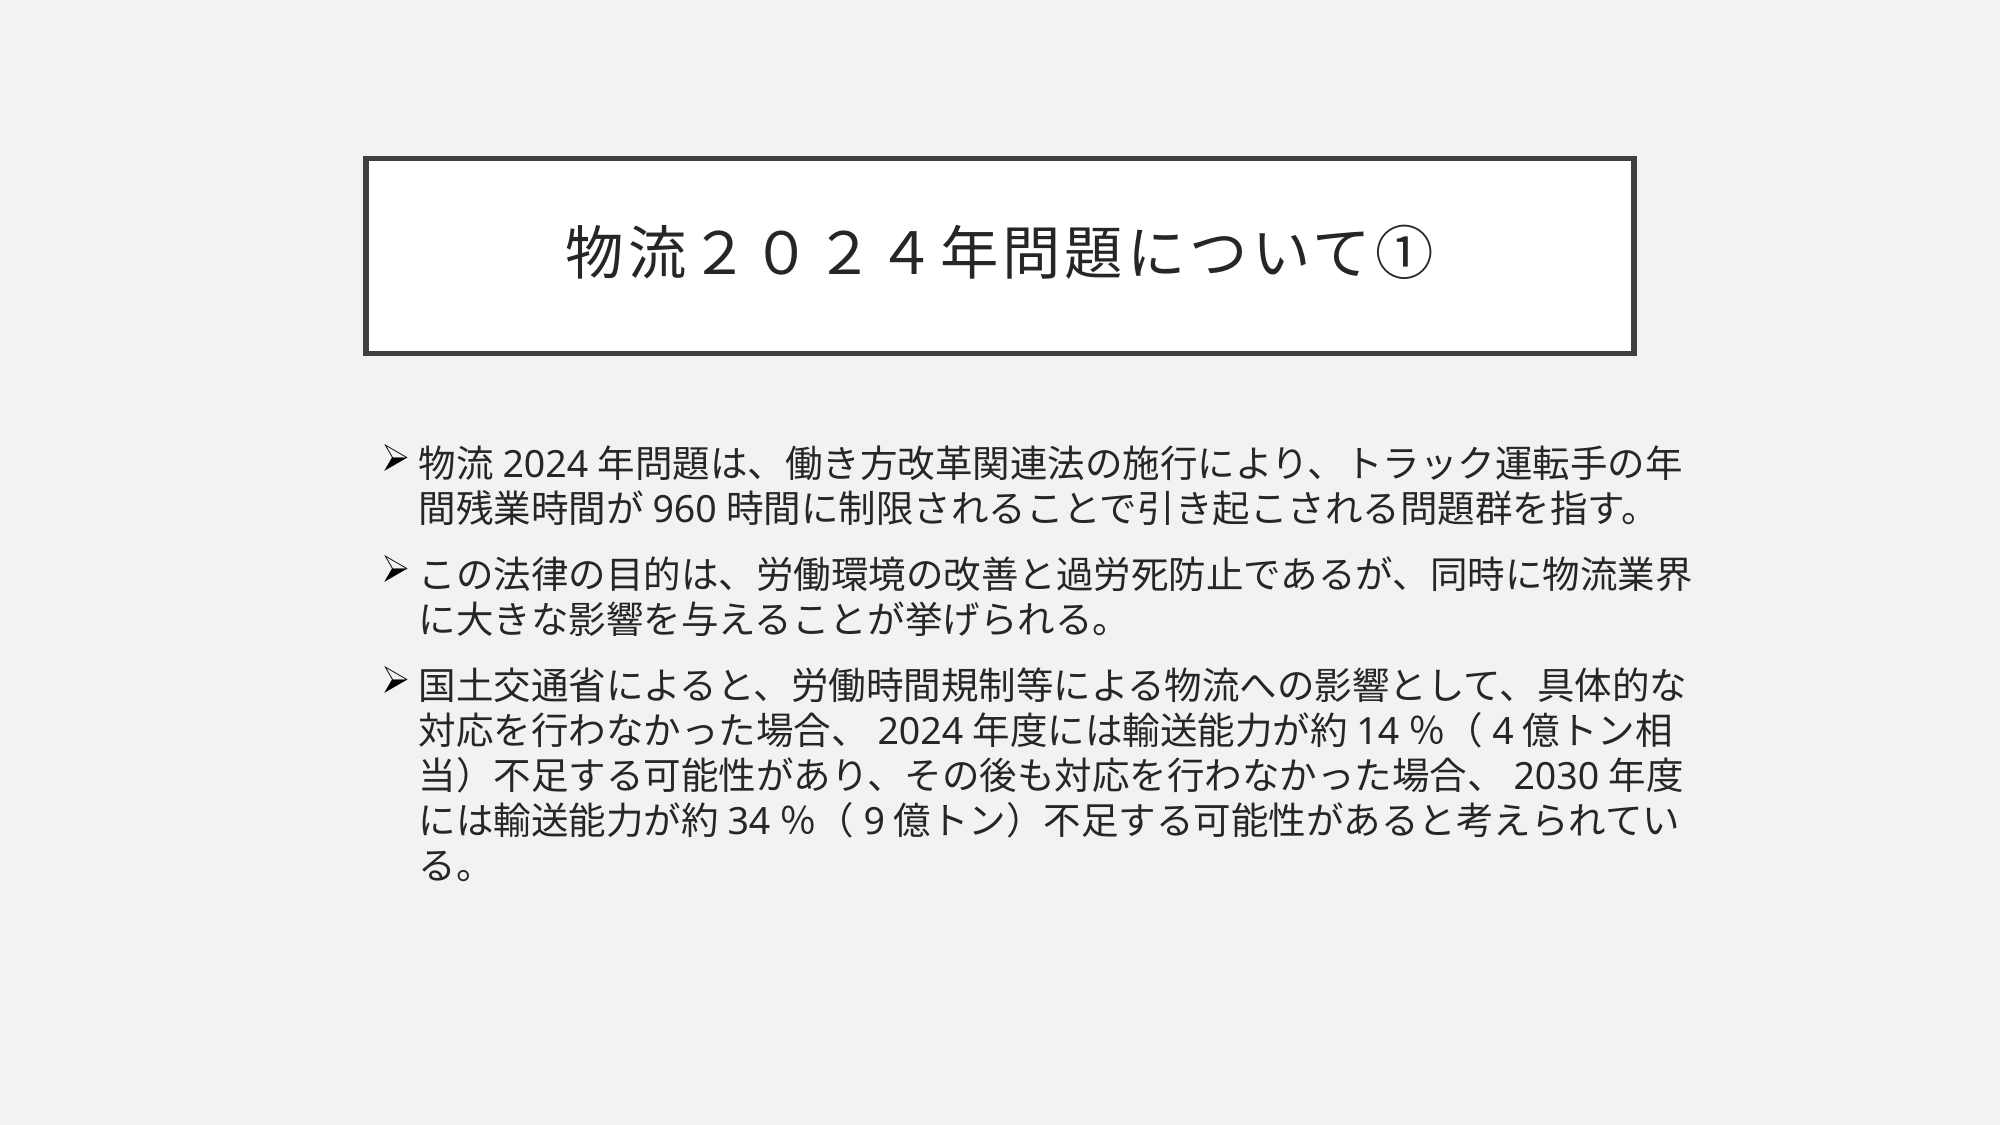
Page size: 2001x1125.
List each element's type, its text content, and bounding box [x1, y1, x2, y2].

title 物流２０２４年問題について① [363, 156, 1637, 356]
list 物流2024年問題は、働き方改革関連法の施行により、トラック運転手の年間残業時間が960時間に制限されることで引き起こされる問題群を指す。 この法律の目的は、労働環境の改善と過労死防止であるが、同時に物流業界に大きな影響を与えることが挙げられる。 国土交通省によると、労働時間規制等による物流への影響として、具体的な対応を行わなかった場合、2024年度には輸送能力が約14％（4億トン相当）不足する可能性があり、その後も対応を行わなかった場合、2030年度には輸送能力が約34％（9億トン）不足する可能性があると考えられている。 [366, 432, 1725, 942]
